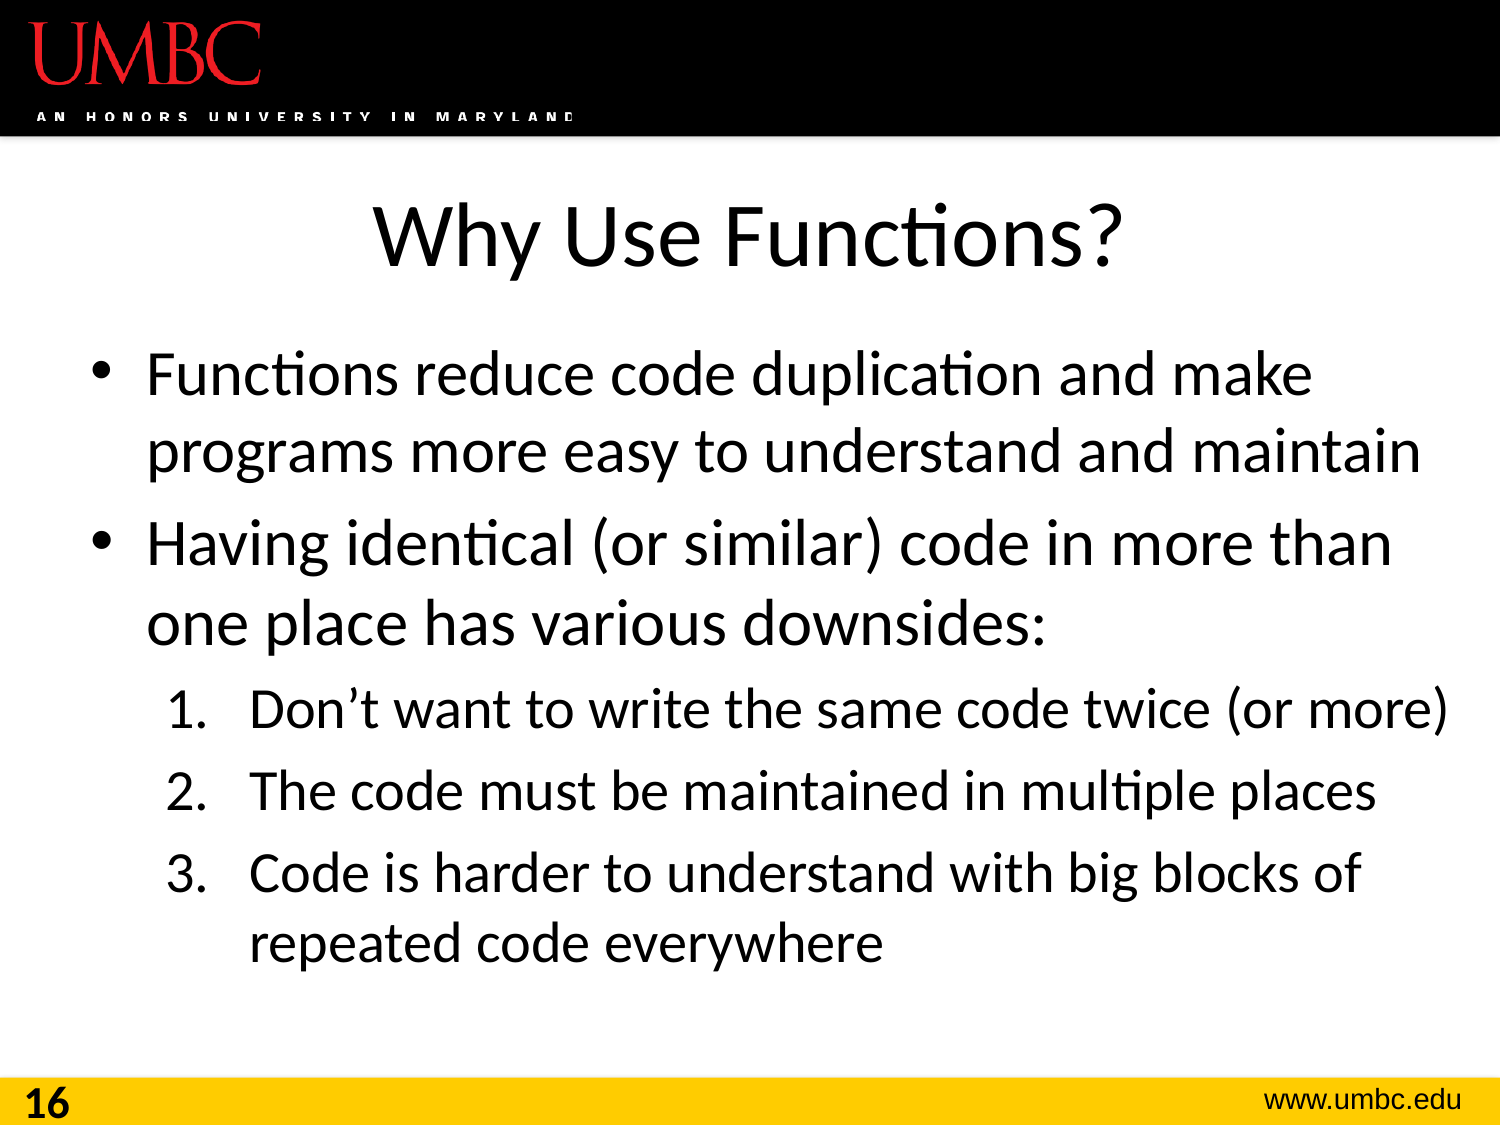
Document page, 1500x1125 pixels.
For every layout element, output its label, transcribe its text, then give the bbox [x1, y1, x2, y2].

slide_number 16 [0, 1065, 94, 1125]
list Functions reduce code duplication and make programs more easy to understand and maintain Having identical (or similar) code in more than one place has various downsides: Don’t want to write the same code twice (or more) The code must be maintained in multiple places Code is harder to understand with big blocks of repeated code everywhere [75, 323, 1480, 1005]
title Why Use Functions? [75, 136, 1425, 323]
